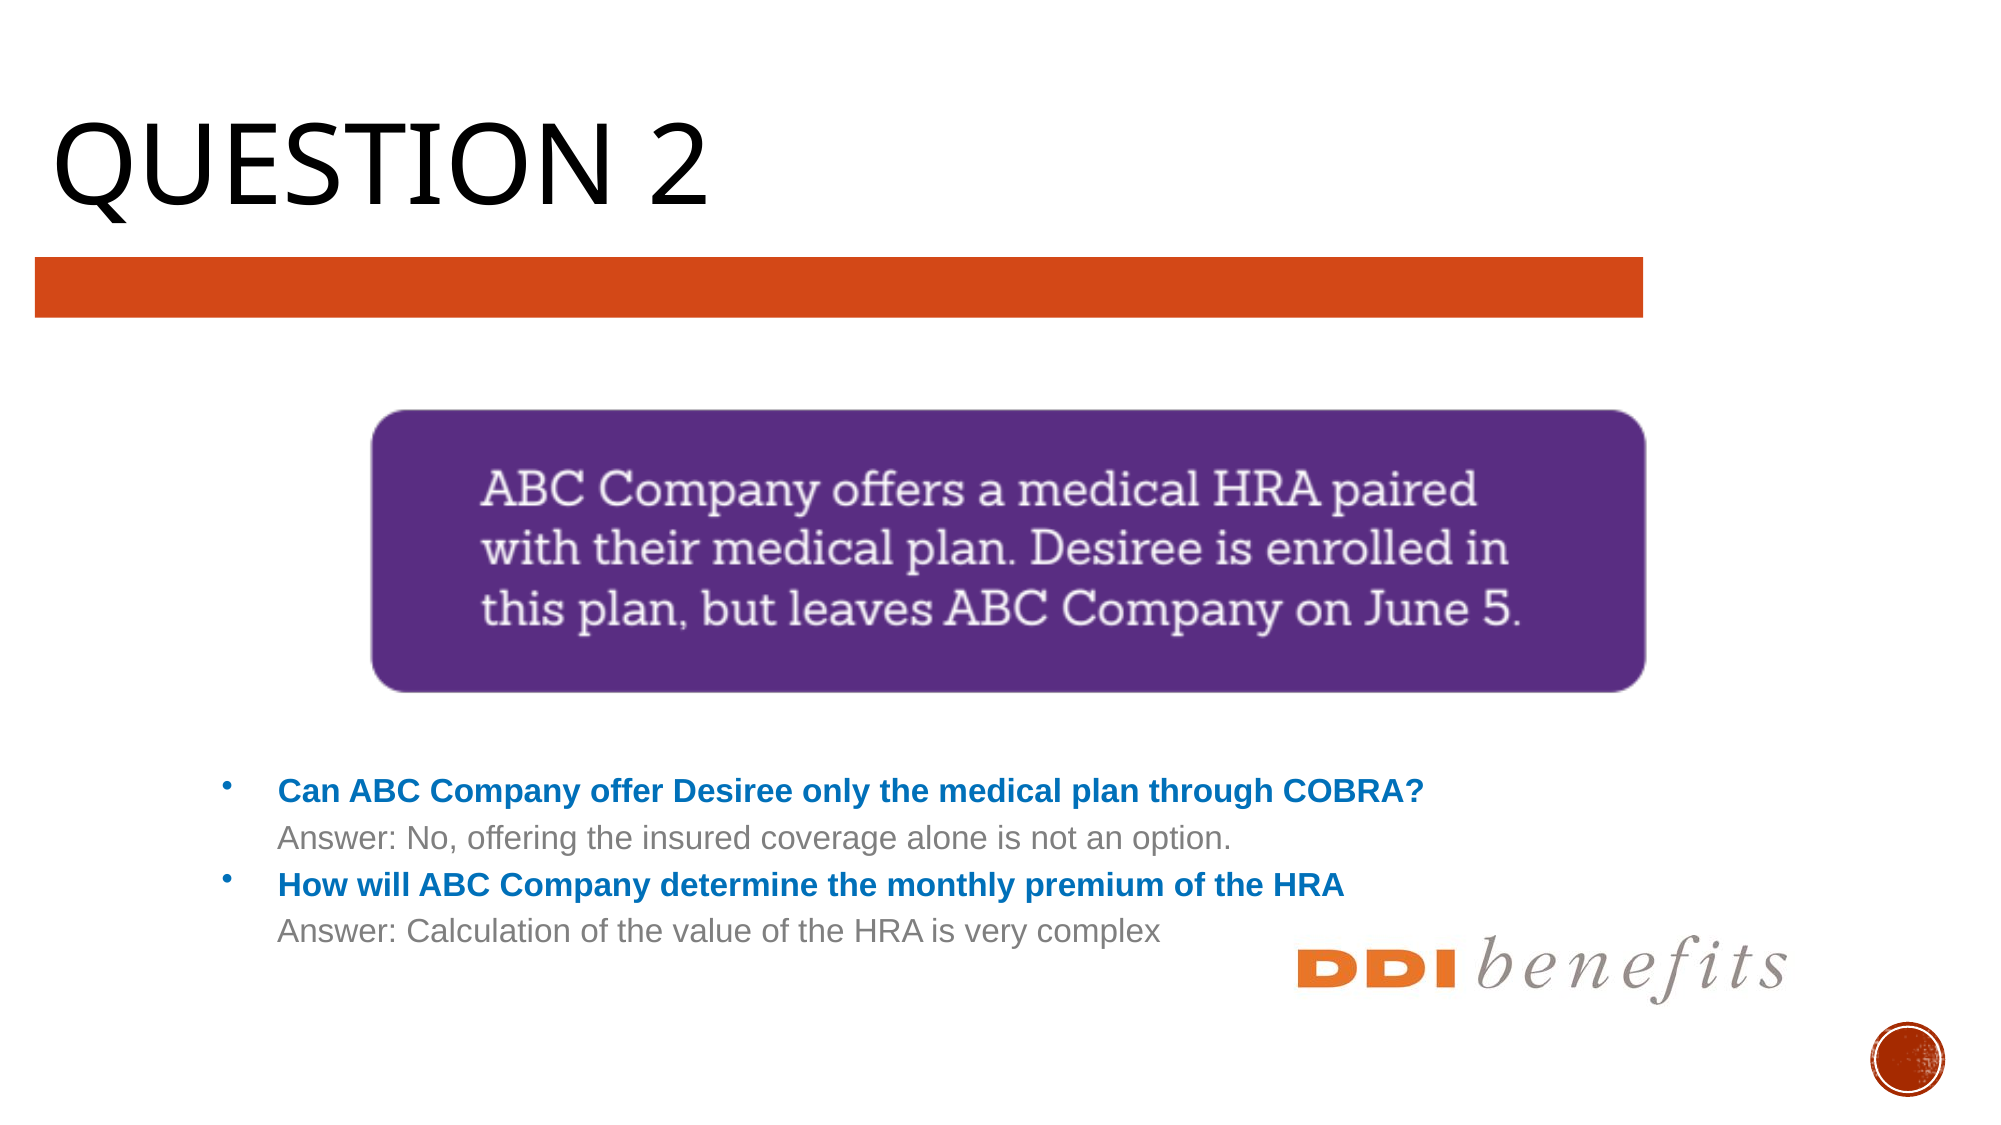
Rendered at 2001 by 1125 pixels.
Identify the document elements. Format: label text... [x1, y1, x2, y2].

picture [332, 382, 1670, 725]
text_box [34, 257, 1644, 318]
title Question 2 [34, 36, 1685, 301]
picture [1278, 919, 1810, 1020]
list Can ABC Company offer Desiree only the medical plan through COBRA? Answer: No, offering the insured coverage alone is not an option. How will ABC Company determine the monthly premium of the HRA Answer: Calculation of the value of the HRA is very complex [206, 762, 1857, 1020]
